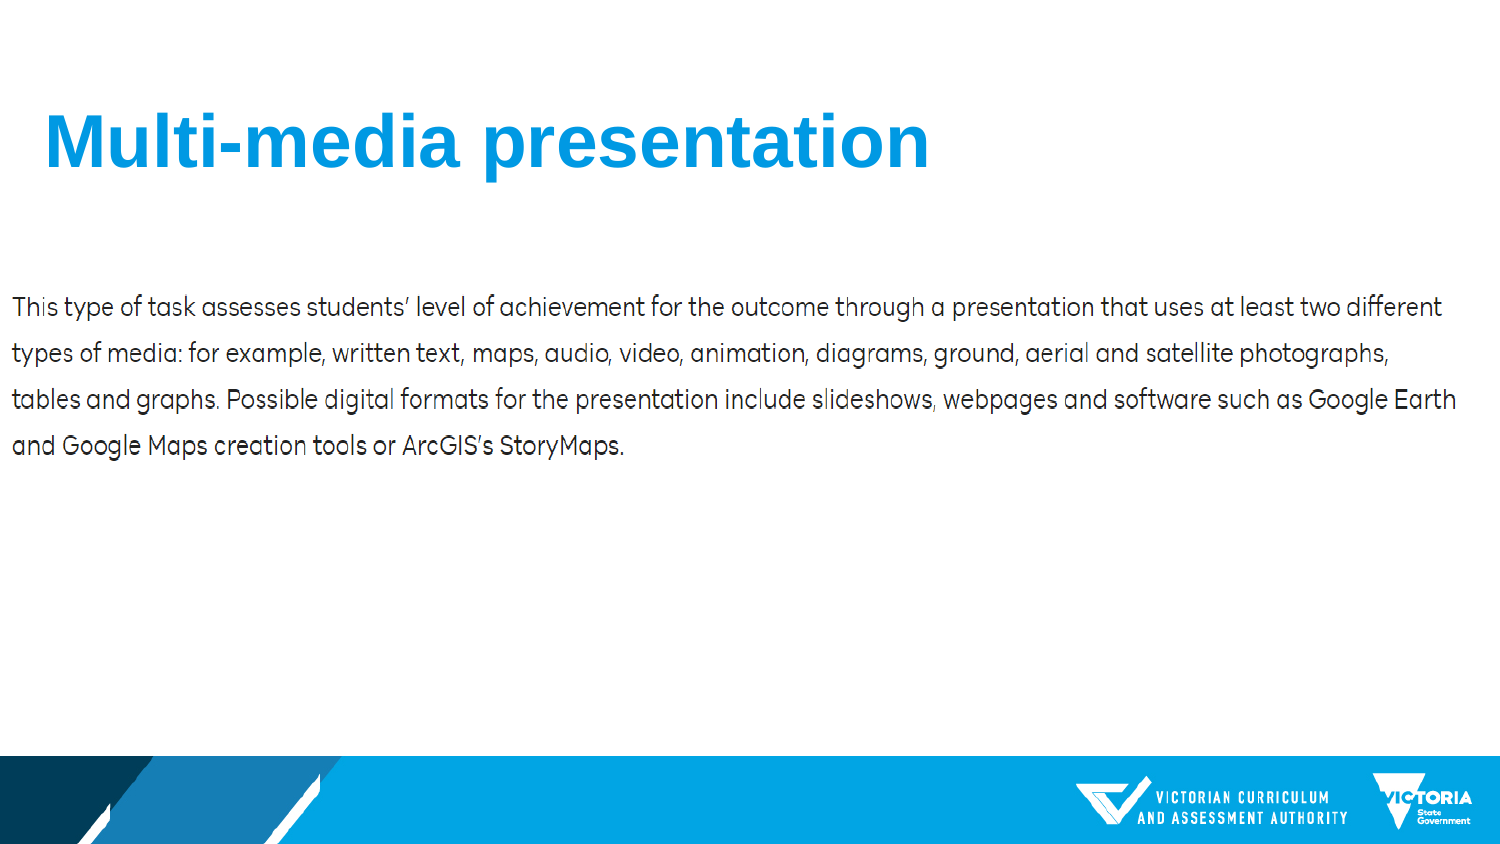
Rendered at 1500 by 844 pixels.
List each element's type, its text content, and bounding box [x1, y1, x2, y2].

picture [1214, 792, 1219, 802]
picture [1320, 792, 1327, 802]
title Multi-media presentation [29, 67, 1459, 209]
picture [1199, 792, 1204, 803]
picture [1224, 792, 1229, 802]
picture [1268, 792, 1272, 802]
picture [1426, 792, 1452, 804]
picture [1190, 792, 1194, 802]
picture [1374, 774, 1425, 828]
picture [1318, 812, 1322, 823]
picture [1149, 813, 1153, 823]
picture [1460, 793, 1471, 803]
picture [1077, 777, 1150, 824]
picture [1229, 813, 1235, 823]
picture [0, 0, 1500, 844]
picture [1240, 812, 1244, 823]
picture [1249, 812, 1254, 823]
picture [1201, 812, 1205, 823]
picture [1281, 812, 1286, 823]
picture [1299, 812, 1303, 823]
picture [1258, 812, 1262, 823]
picture [1308, 814, 1313, 823]
picture [1302, 792, 1306, 803]
